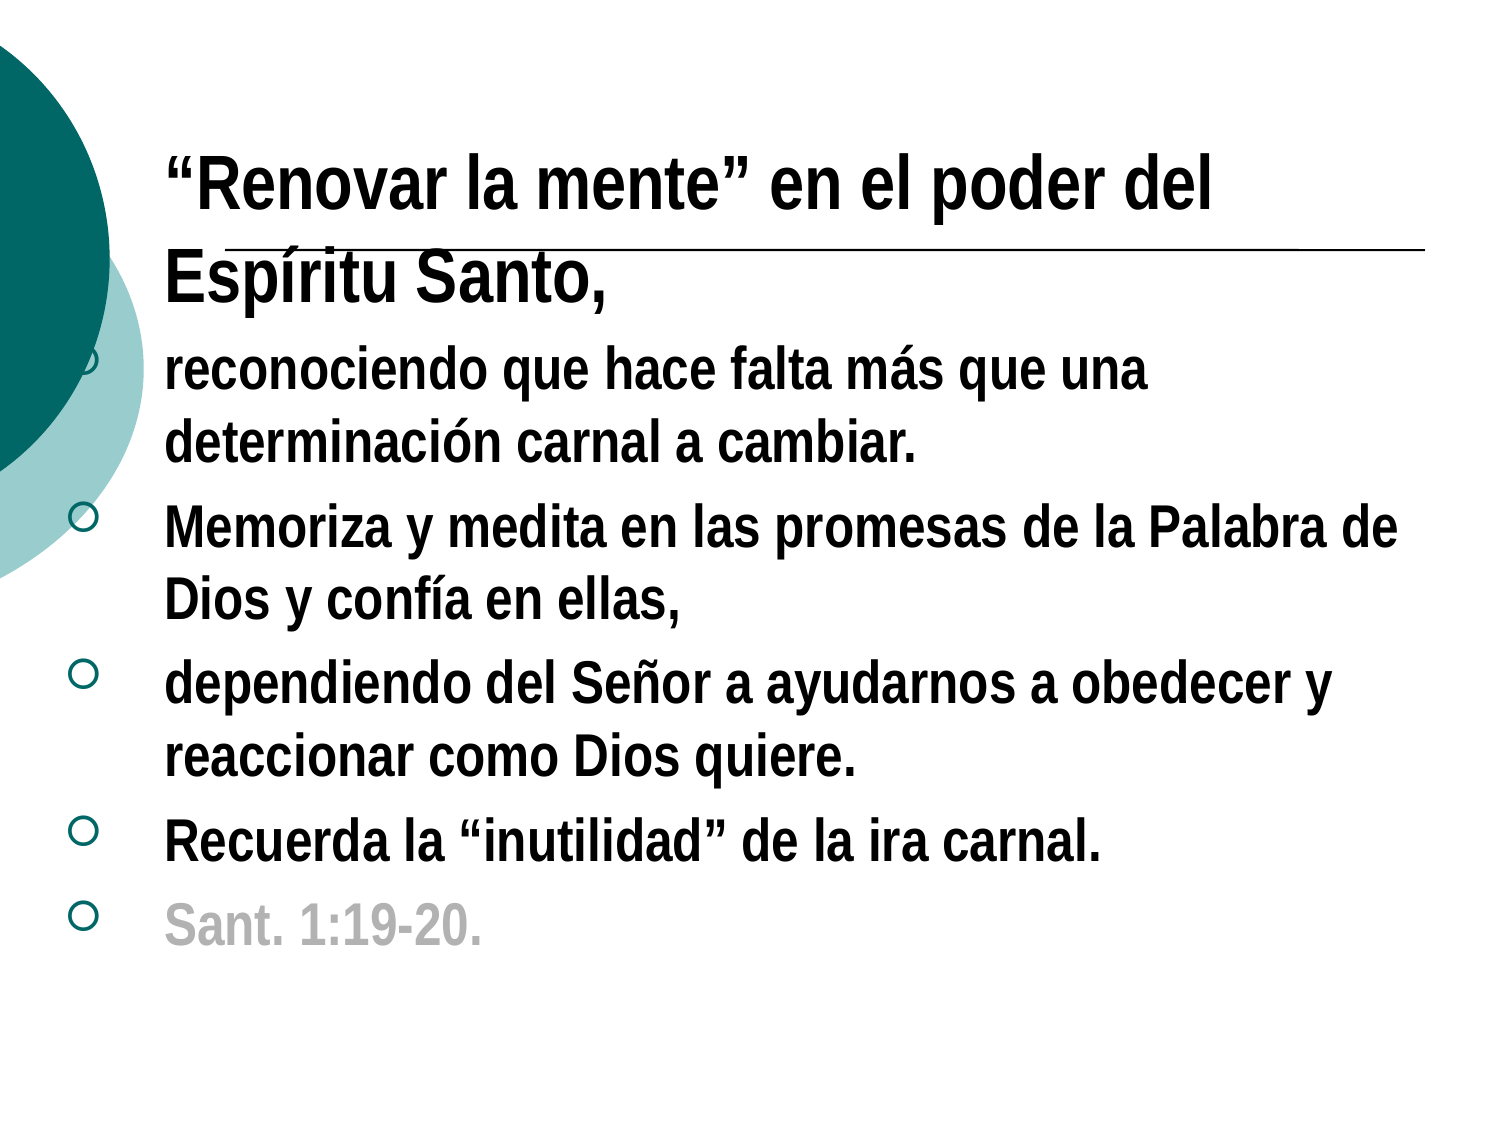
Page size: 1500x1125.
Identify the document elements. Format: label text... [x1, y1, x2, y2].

list “Renovar la mente” en el poder del Espíritu Santo, reconociendo que hace falta más que una determinación carnal a cambiar. Memoriza y medita en las promesas de la Palabra de Dios y confía en ellas, dependiendo del Señor a ayudarnos a obedecer y reaccionar como Dios quiere. Recuerda la “inutilidad” de la ira carnal. Sant. 1:19-20. [49, 125, 1451, 1001]
